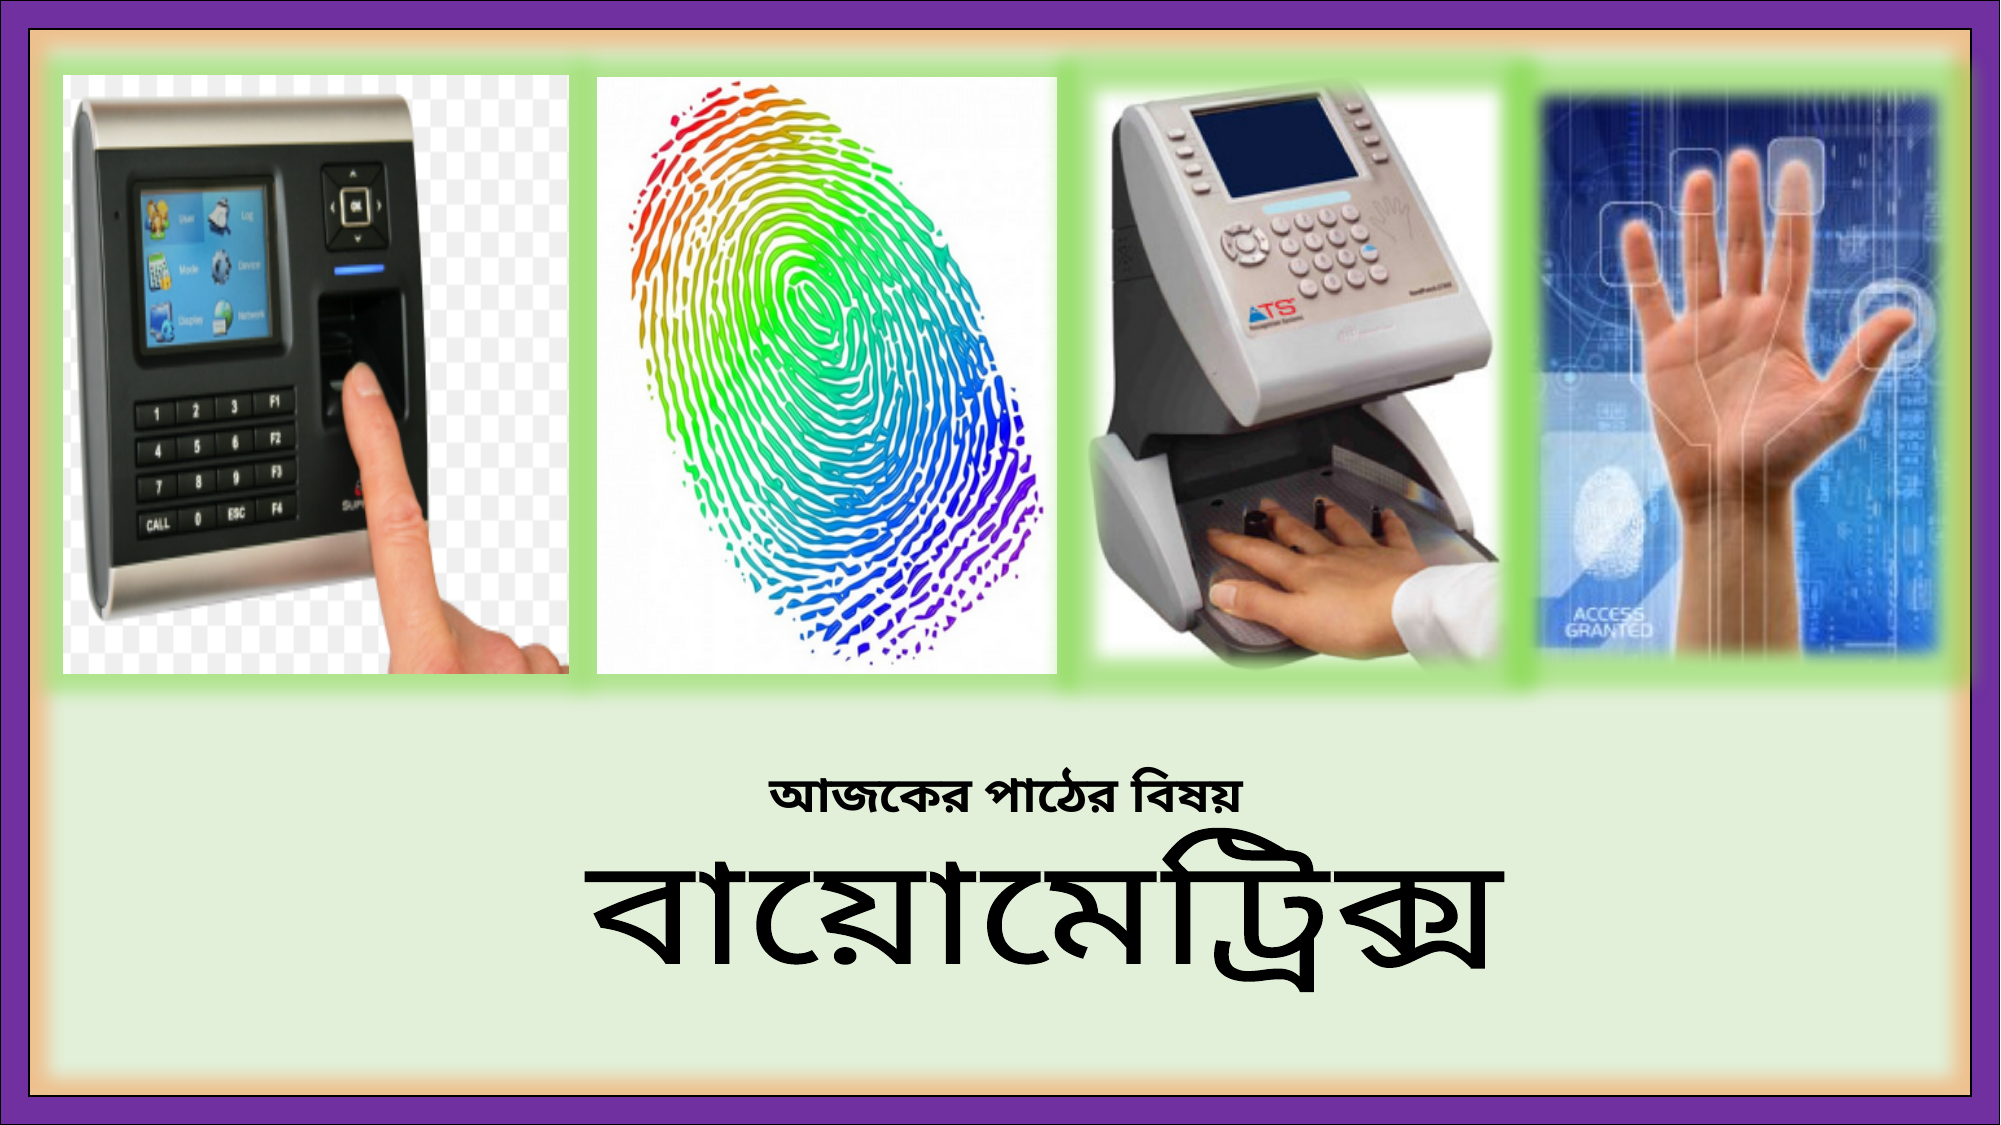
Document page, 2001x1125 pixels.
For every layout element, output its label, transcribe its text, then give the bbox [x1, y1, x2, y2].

picture [1077, 72, 1519, 676]
picture [597, 77, 1057, 674]
text_box আজকের পাঠের বিষয় [721, 730, 1283, 832]
text_box বায়োমেট্রিক্স [583, 826, 1506, 994]
text_box [0, 0, 2000, 1125]
picture [62, 75, 569, 674]
picture [1523, 78, 1955, 670]
